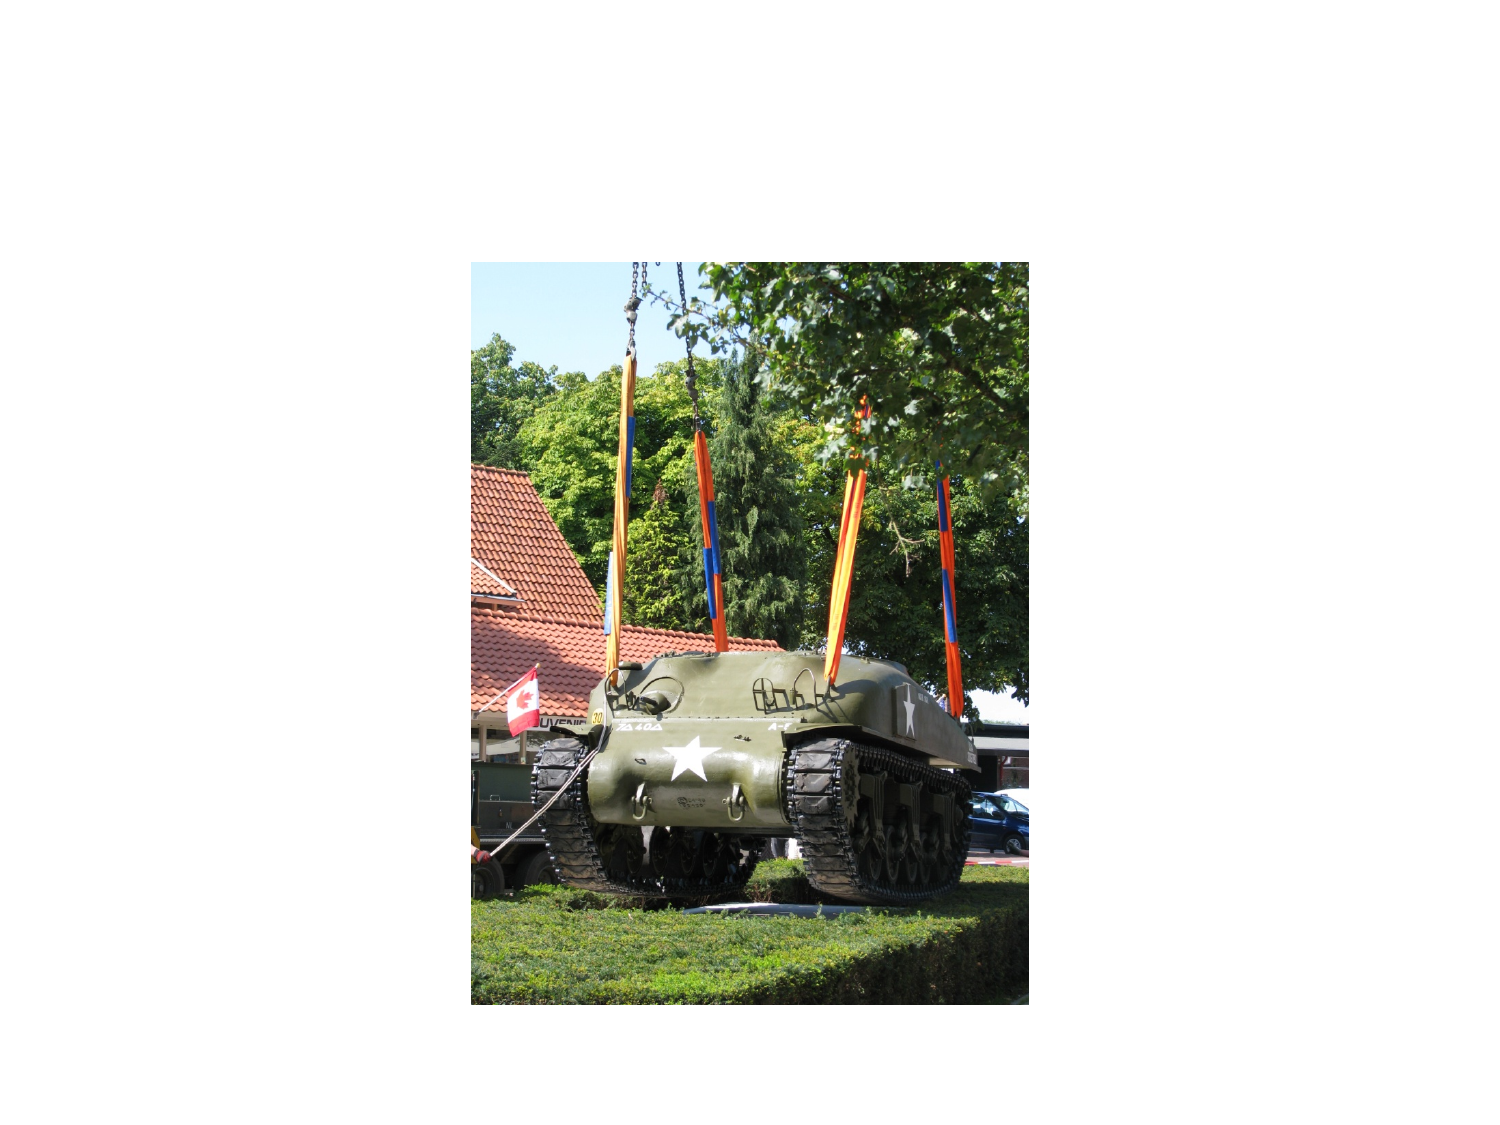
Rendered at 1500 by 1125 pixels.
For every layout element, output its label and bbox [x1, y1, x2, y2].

list [471, 262, 1029, 1006]
